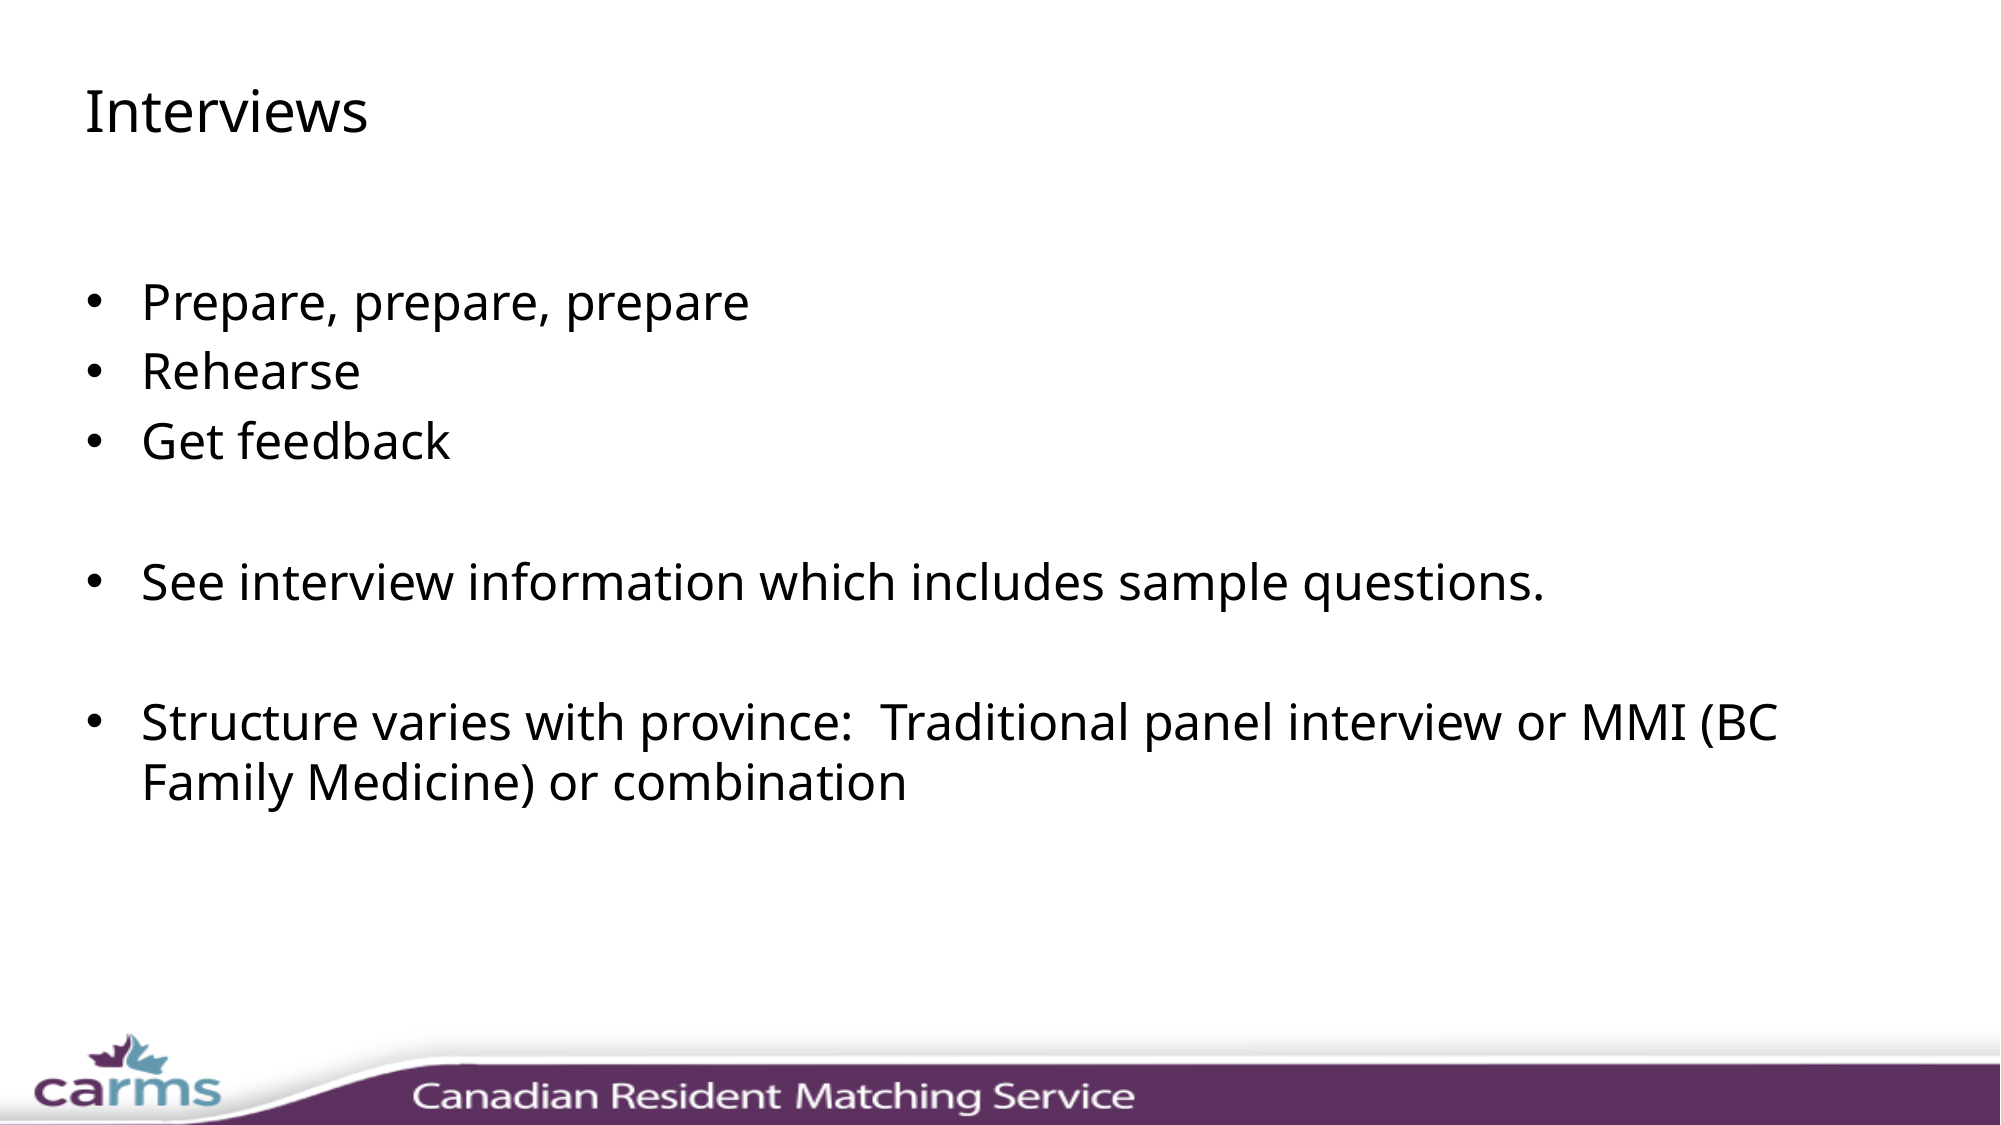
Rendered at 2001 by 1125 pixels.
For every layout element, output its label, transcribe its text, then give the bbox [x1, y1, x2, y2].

title Interviews [70, 66, 1930, 233]
list Prepare, prepare, prepare Rehearse Get feedback See interview information which includes sample questions. Structure varies with province: Traditional panel interview or MMI (BC Family Medicine) or combination [70, 262, 1930, 1012]
picture [0, 0, 2000, 1125]
